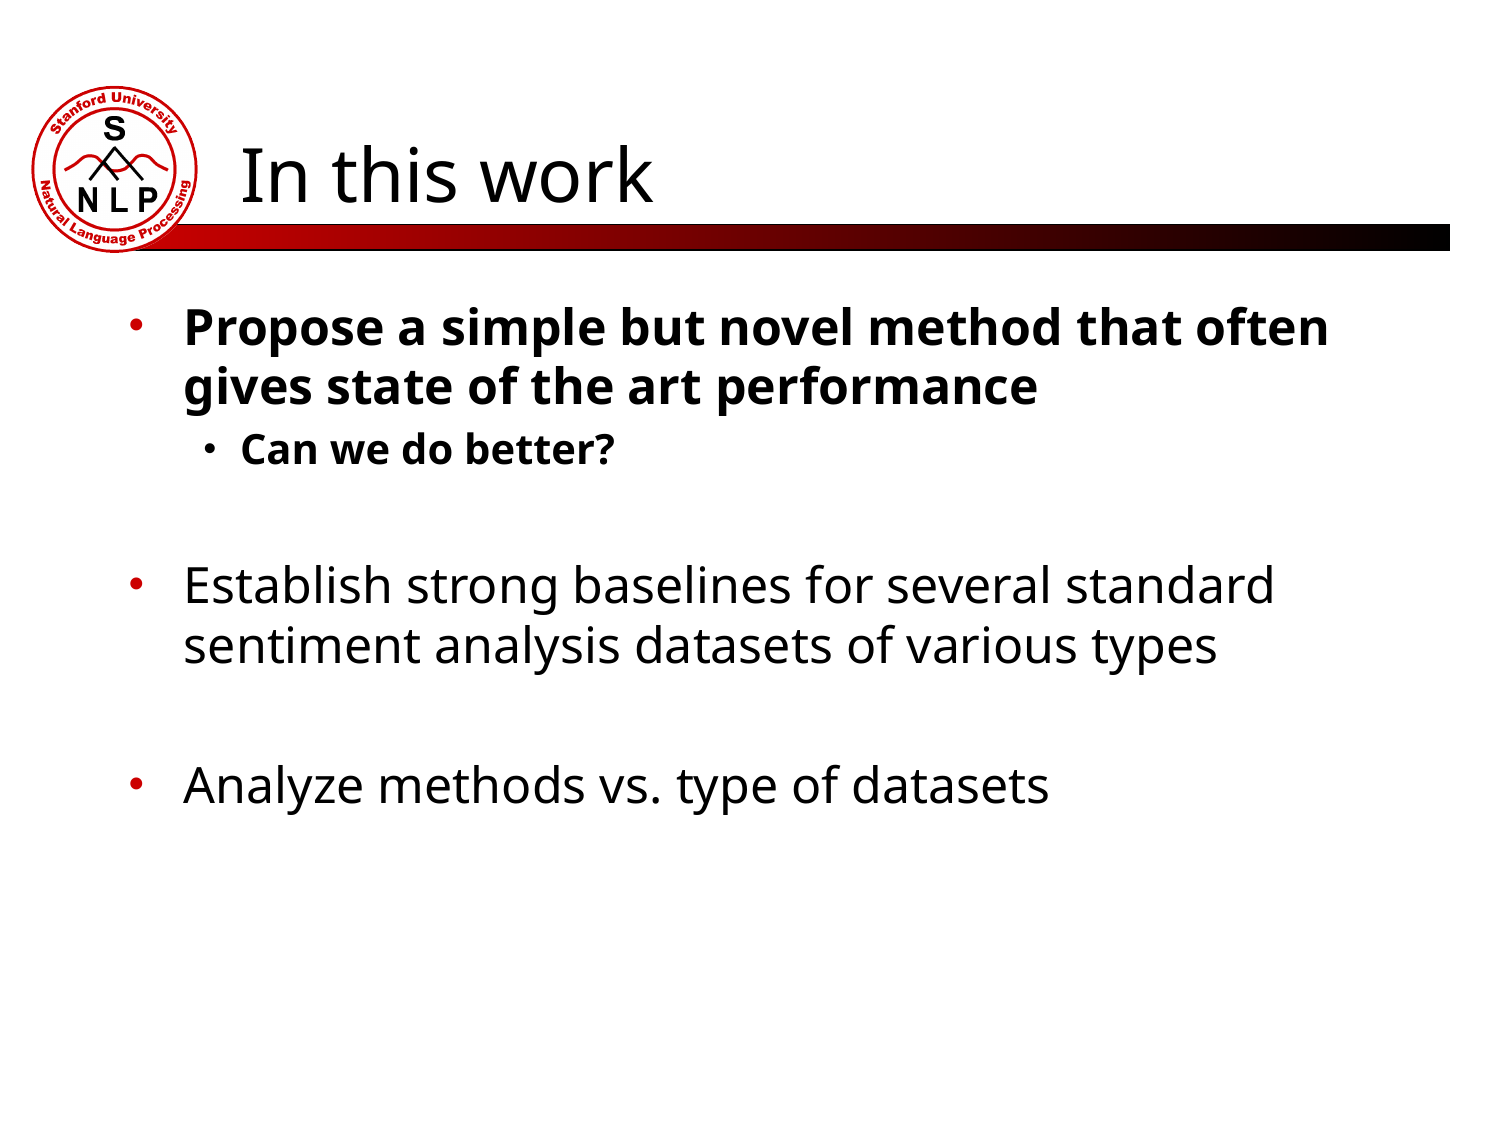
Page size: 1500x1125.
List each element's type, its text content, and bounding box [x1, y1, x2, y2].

list Propose a simple but novel method that often gives state of the art performance Can we do better? Establish strong baselines for several standard sentiment analysis datasets of various types Analyze methods vs. type of datasets [110, 285, 1390, 1027]
title In this work [225, 62, 1500, 225]
picture [28, 84, 201, 254]
